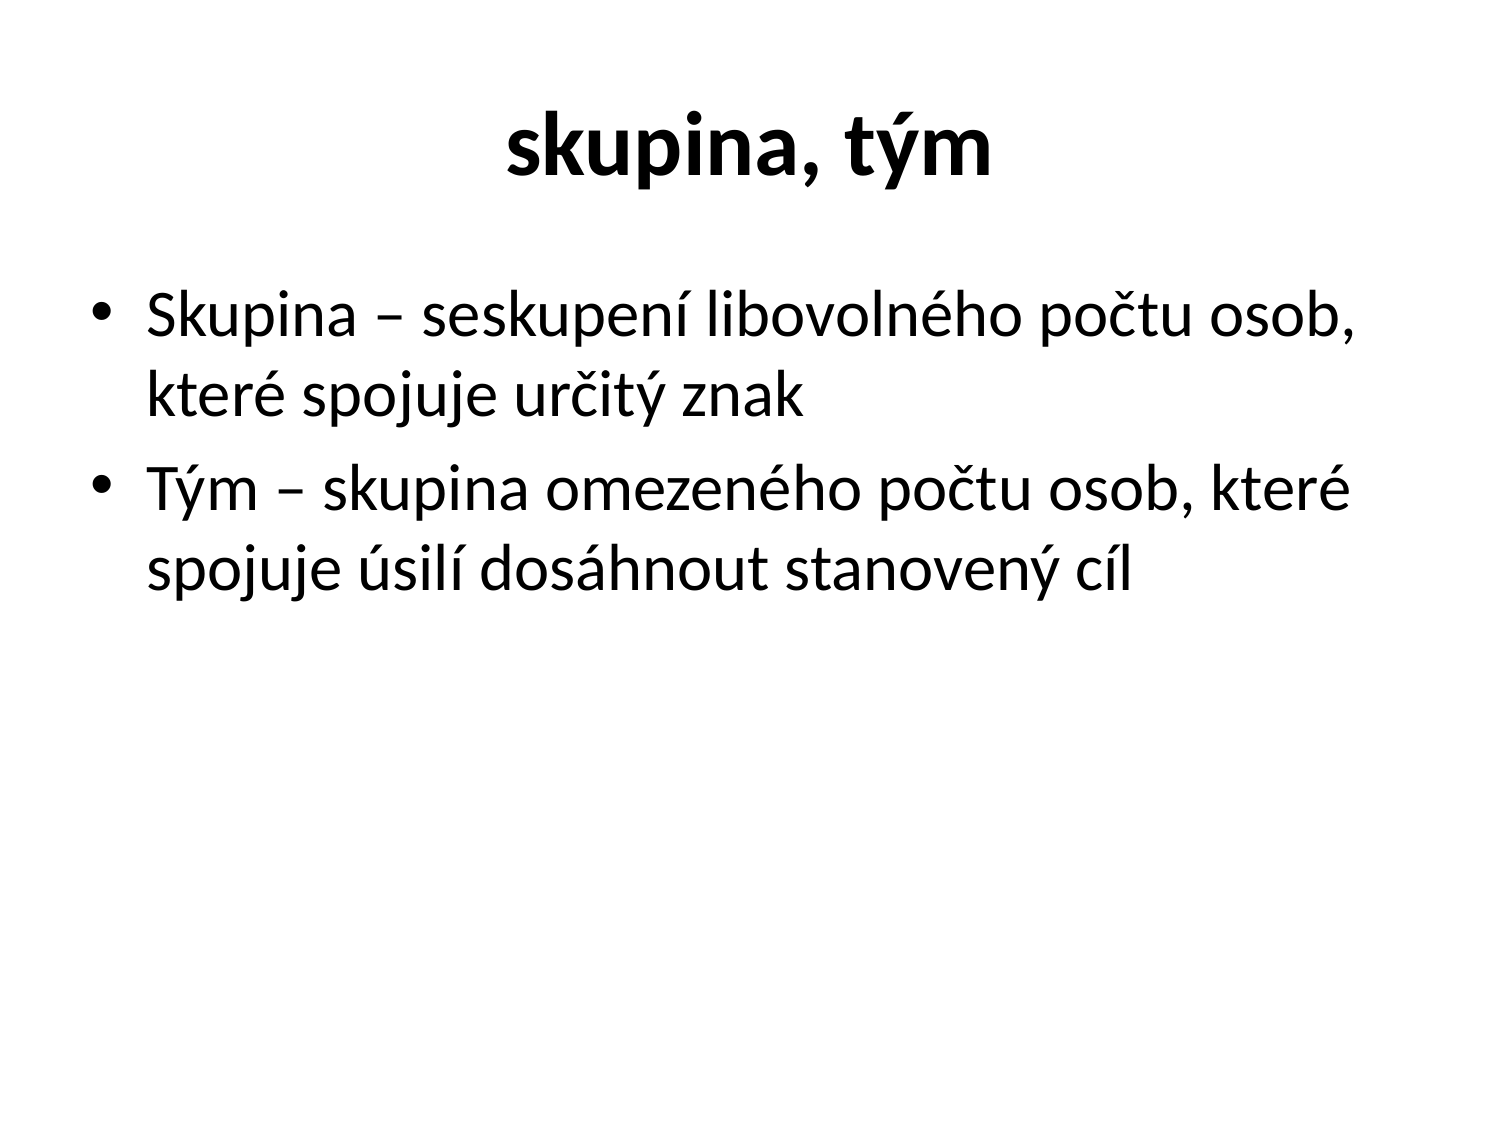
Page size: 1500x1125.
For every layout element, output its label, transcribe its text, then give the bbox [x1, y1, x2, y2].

title skupina, tým [75, 45, 1425, 233]
list Skupina – seskupení libovolného počtu osob, které spojuje určitý znak Tým – skupina omezeného počtu osob, které spojuje úsilí dosáhnout stanovený cíl [75, 262, 1425, 1005]
